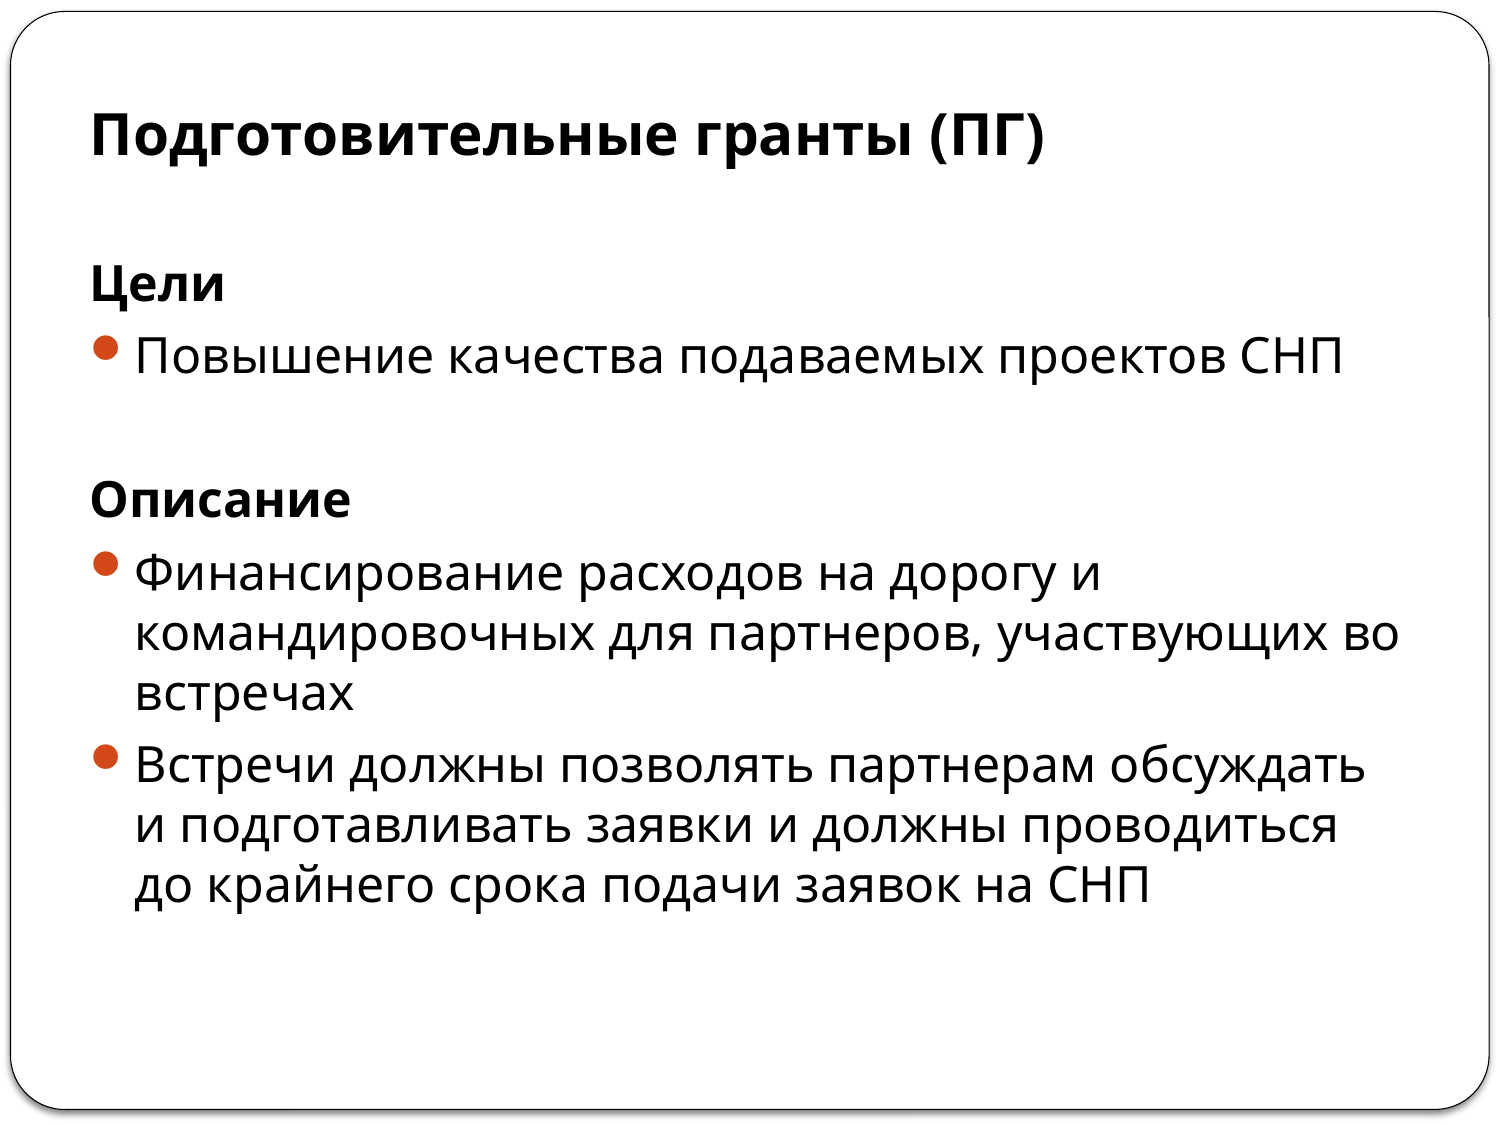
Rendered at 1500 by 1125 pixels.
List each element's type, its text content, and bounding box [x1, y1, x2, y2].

list Подготовительные гранты (ПГ) Цели Повышение качества подаваемых проектов СНП Описание Финансирование расходов на дорогу и командировочных для партнеров, участвующих во встречах Встречи должны позволять партнерам обсуждать и подготавливать заявки и должны проводиться до крайнего срока подачи заявок на СНП [75, 90, 1425, 1005]
